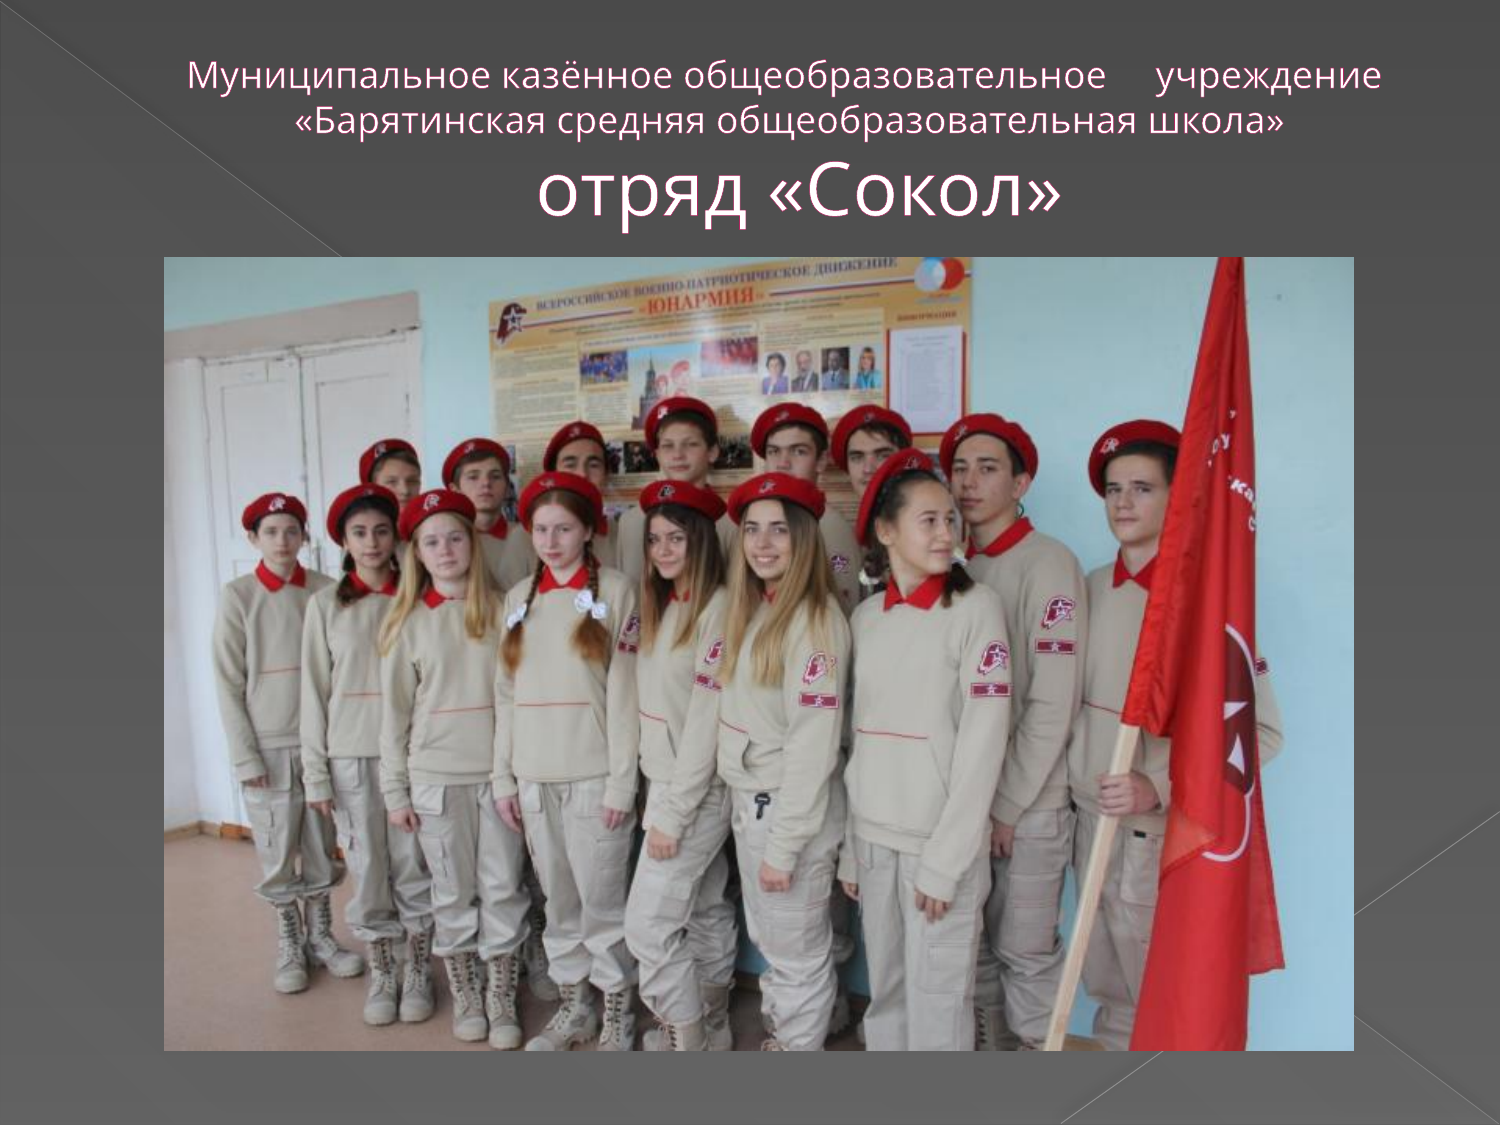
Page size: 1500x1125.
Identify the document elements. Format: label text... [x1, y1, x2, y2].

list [163, 257, 1354, 1052]
title Муниципальное казённое общеобразовательное учреждение «Барятинская средняя общеобразовательная школа» отряд «Сокол» [0, 46, 1500, 235]
